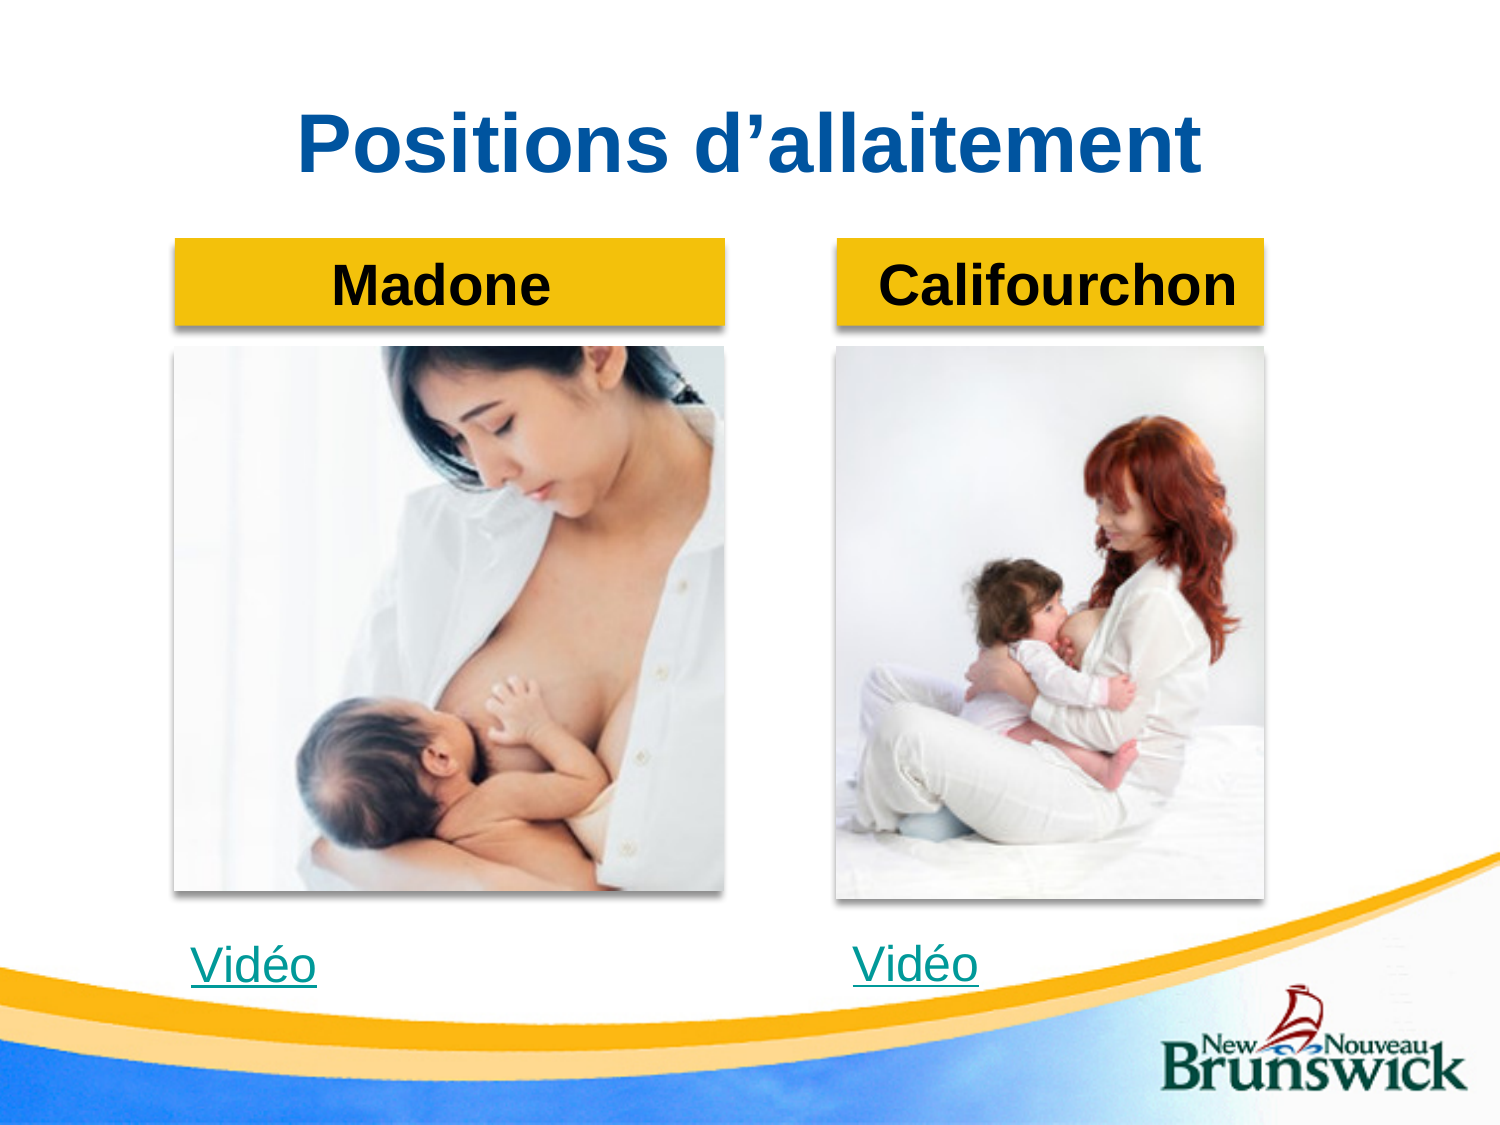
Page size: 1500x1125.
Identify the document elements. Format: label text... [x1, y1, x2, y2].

text_box Vidéo [837, 924, 995, 999]
picture [0, 346, 1500, 1125]
text_box Califourchon [836, 238, 1264, 326]
text_box Vidéo [176, 924, 333, 1000]
title Positions d’allaitement [75, 45, 1425, 233]
text_box Madone [174, 238, 725, 326]
